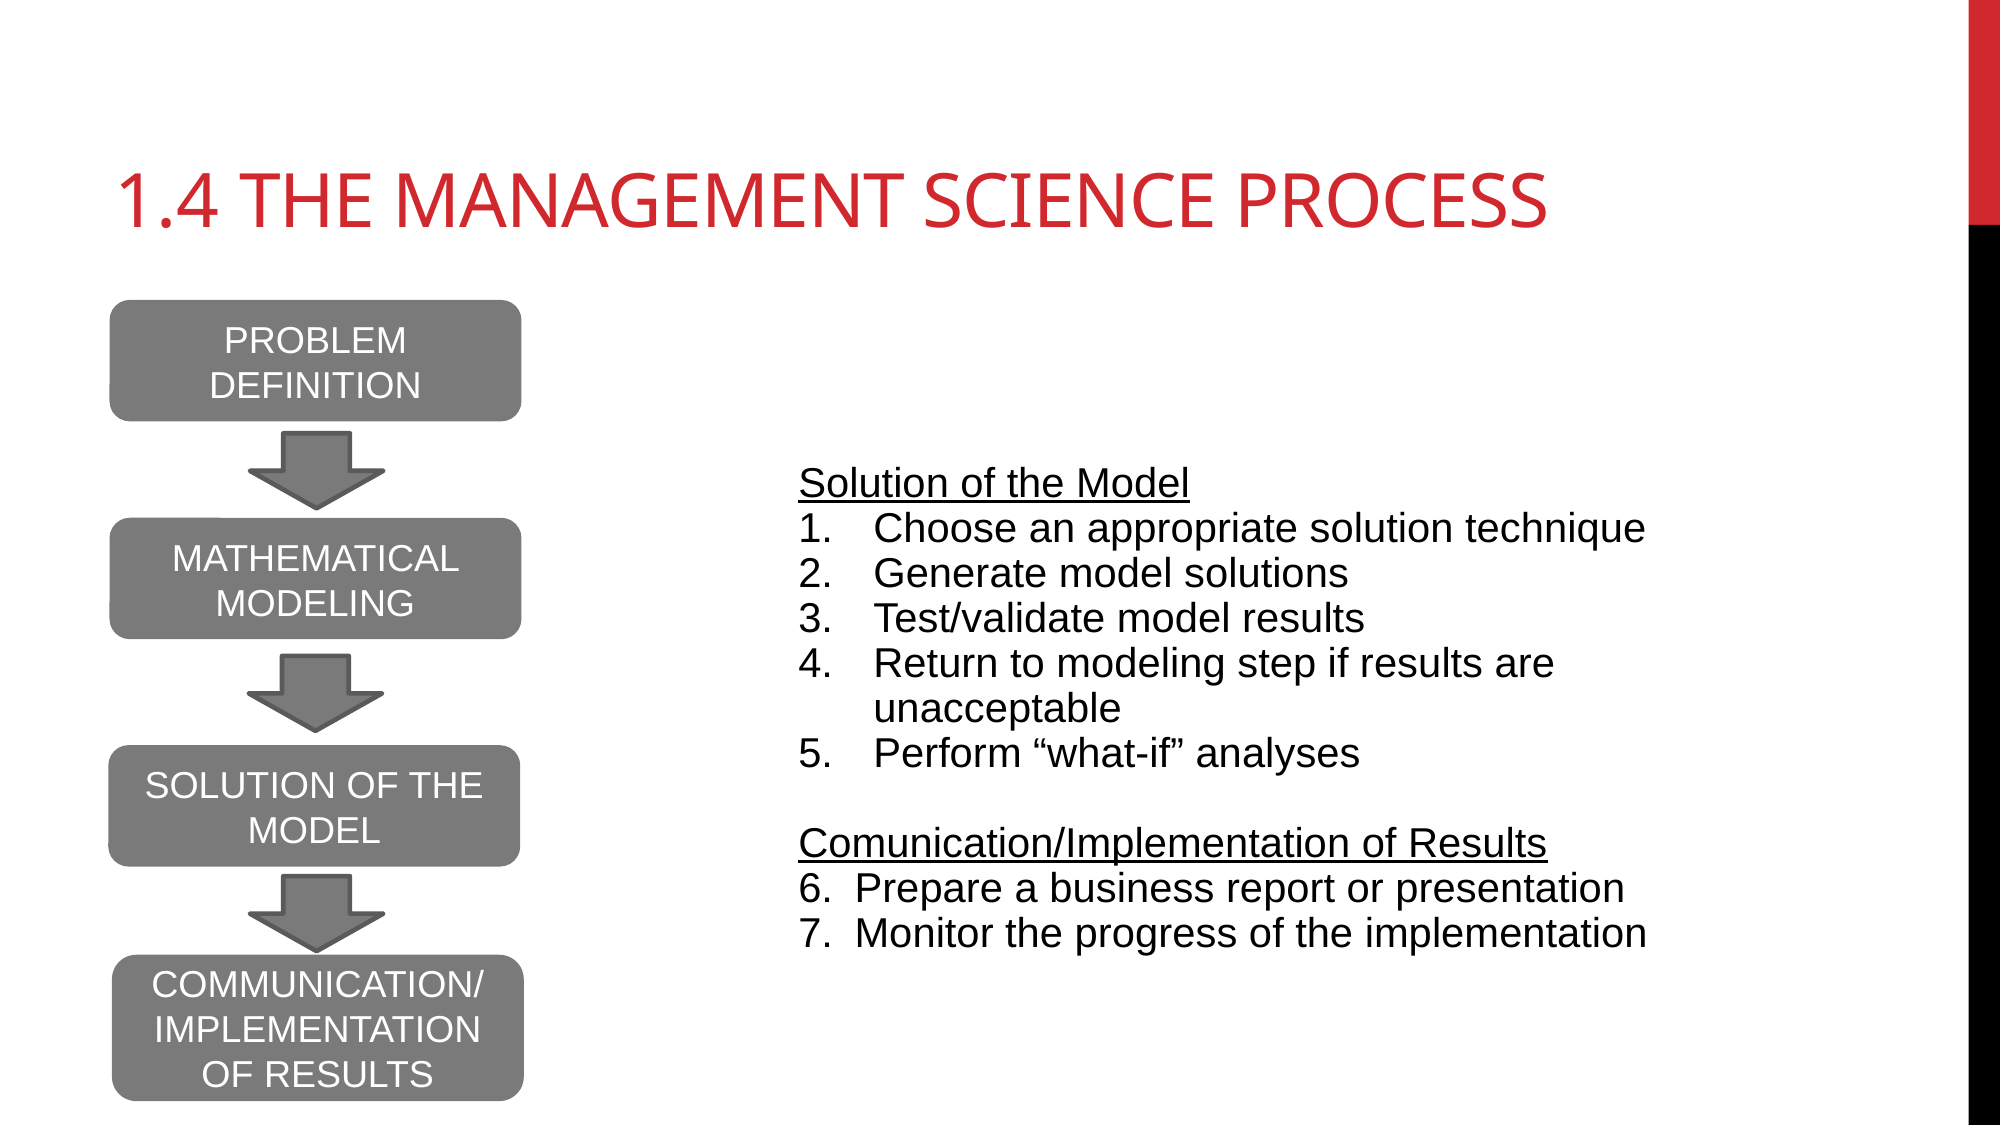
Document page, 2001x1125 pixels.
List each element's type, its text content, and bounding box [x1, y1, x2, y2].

text_box COMMUNICATION/ IMPLEMENTATION OF RESULTS [109, 952, 527, 1104]
text_box MATHEMATICAL MODELING [107, 515, 524, 642]
text_box [247, 873, 386, 954]
text_box SOLUTION OF THE MODEL [105, 742, 523, 869]
text_box [247, 430, 386, 511]
text_box [246, 653, 385, 733]
title 1.4 the management science process [99, 25, 1936, 250]
text_box PROBLEM DEFINITION [107, 297, 524, 424]
text_box Solution of the Model Choose an appropriate solution technique Generate model solutions Test/validate model results Return to modeling step if results are unacceptable Perform “what-if” analyses Comunication/Implementation of Results Prepare a business report or presentation Monitor the progress of the implementation [783, 439, 1824, 1124]
